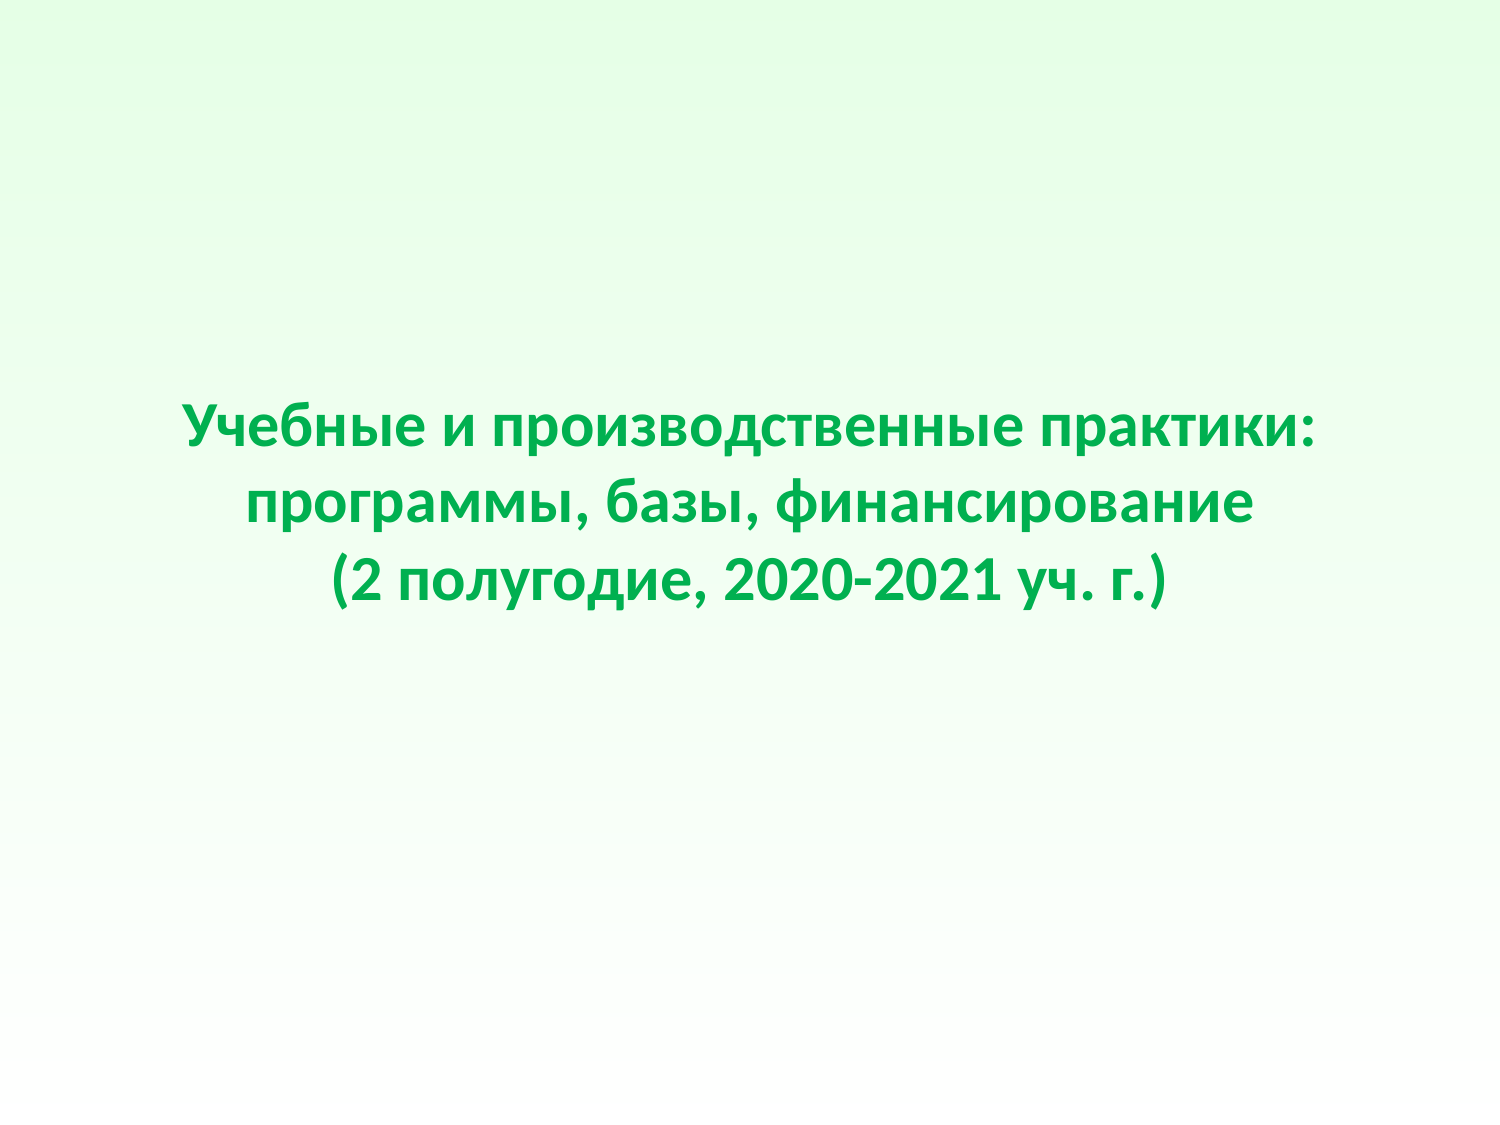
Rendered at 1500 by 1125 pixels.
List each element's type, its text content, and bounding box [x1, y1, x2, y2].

title Учебные и производственные практики: программы, базы, финансирование (2 полугодие, 2020-2021 уч. г.) [112, 349, 1388, 646]
